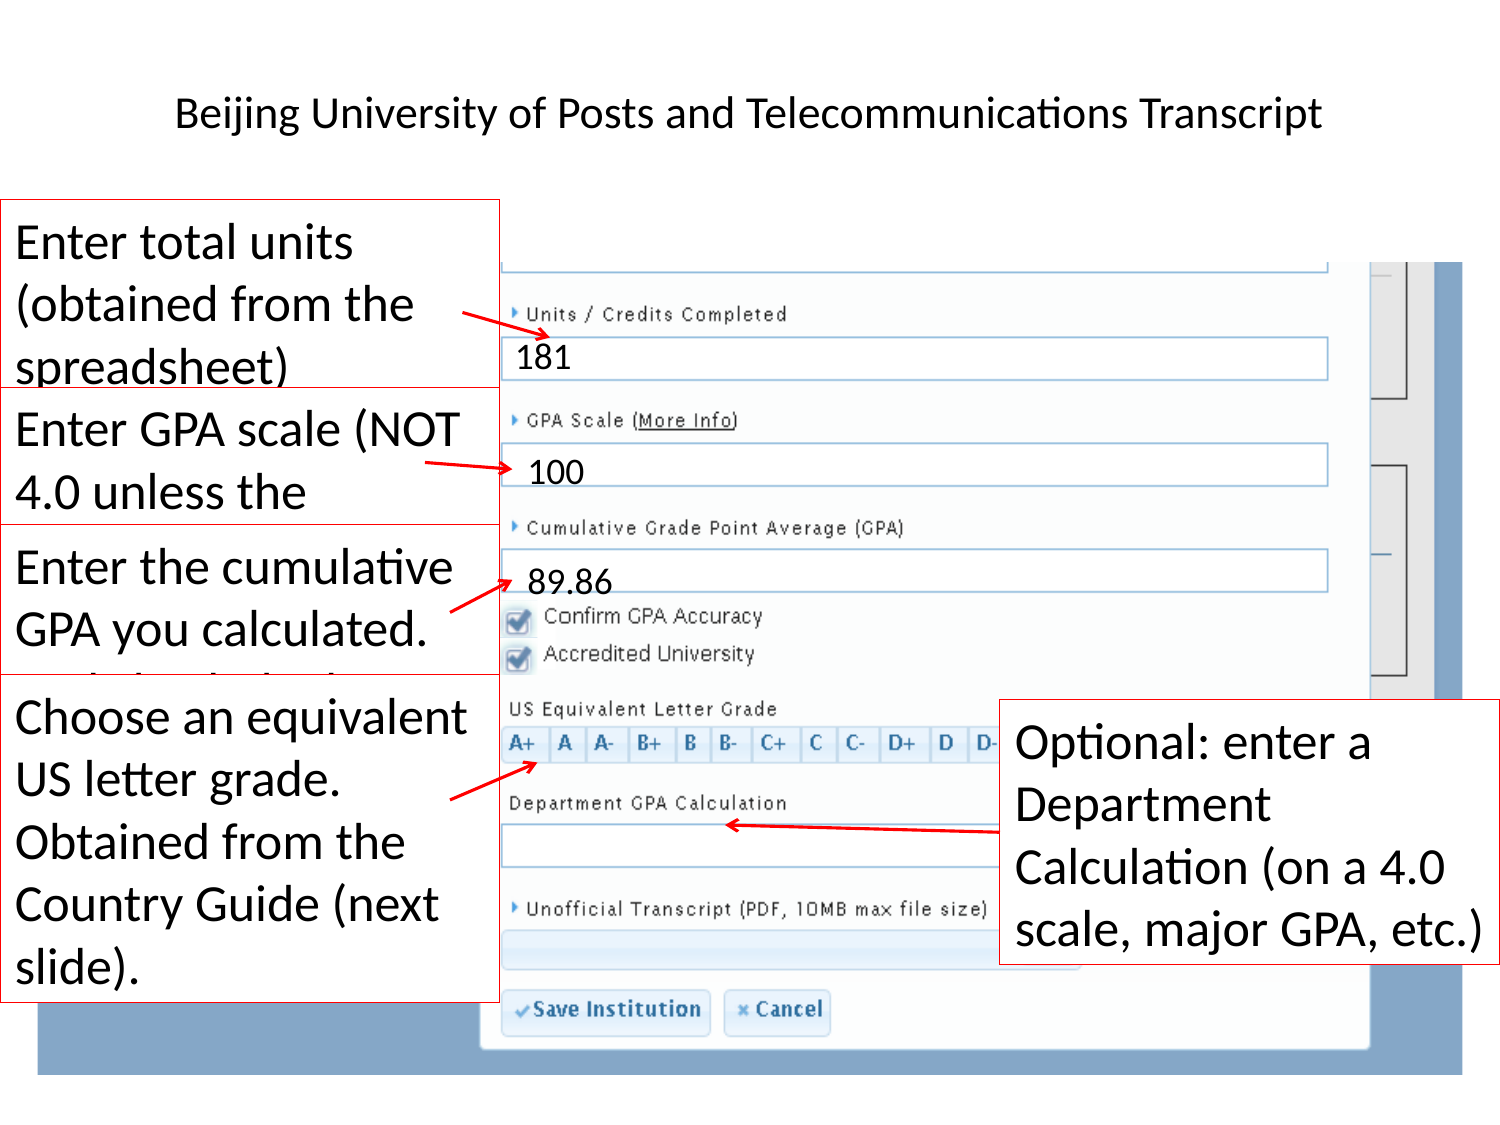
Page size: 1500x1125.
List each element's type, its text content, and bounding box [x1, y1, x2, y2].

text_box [0, 199, 551, 405]
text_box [0, 674, 538, 1006]
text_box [724, 699, 1500, 1031]
title Beijing University of Posts and Telecommunications Transcript [75, 57, 1425, 163]
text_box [0, 524, 513, 673]
picture [37, 262, 1463, 1076]
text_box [0, 387, 513, 524]
